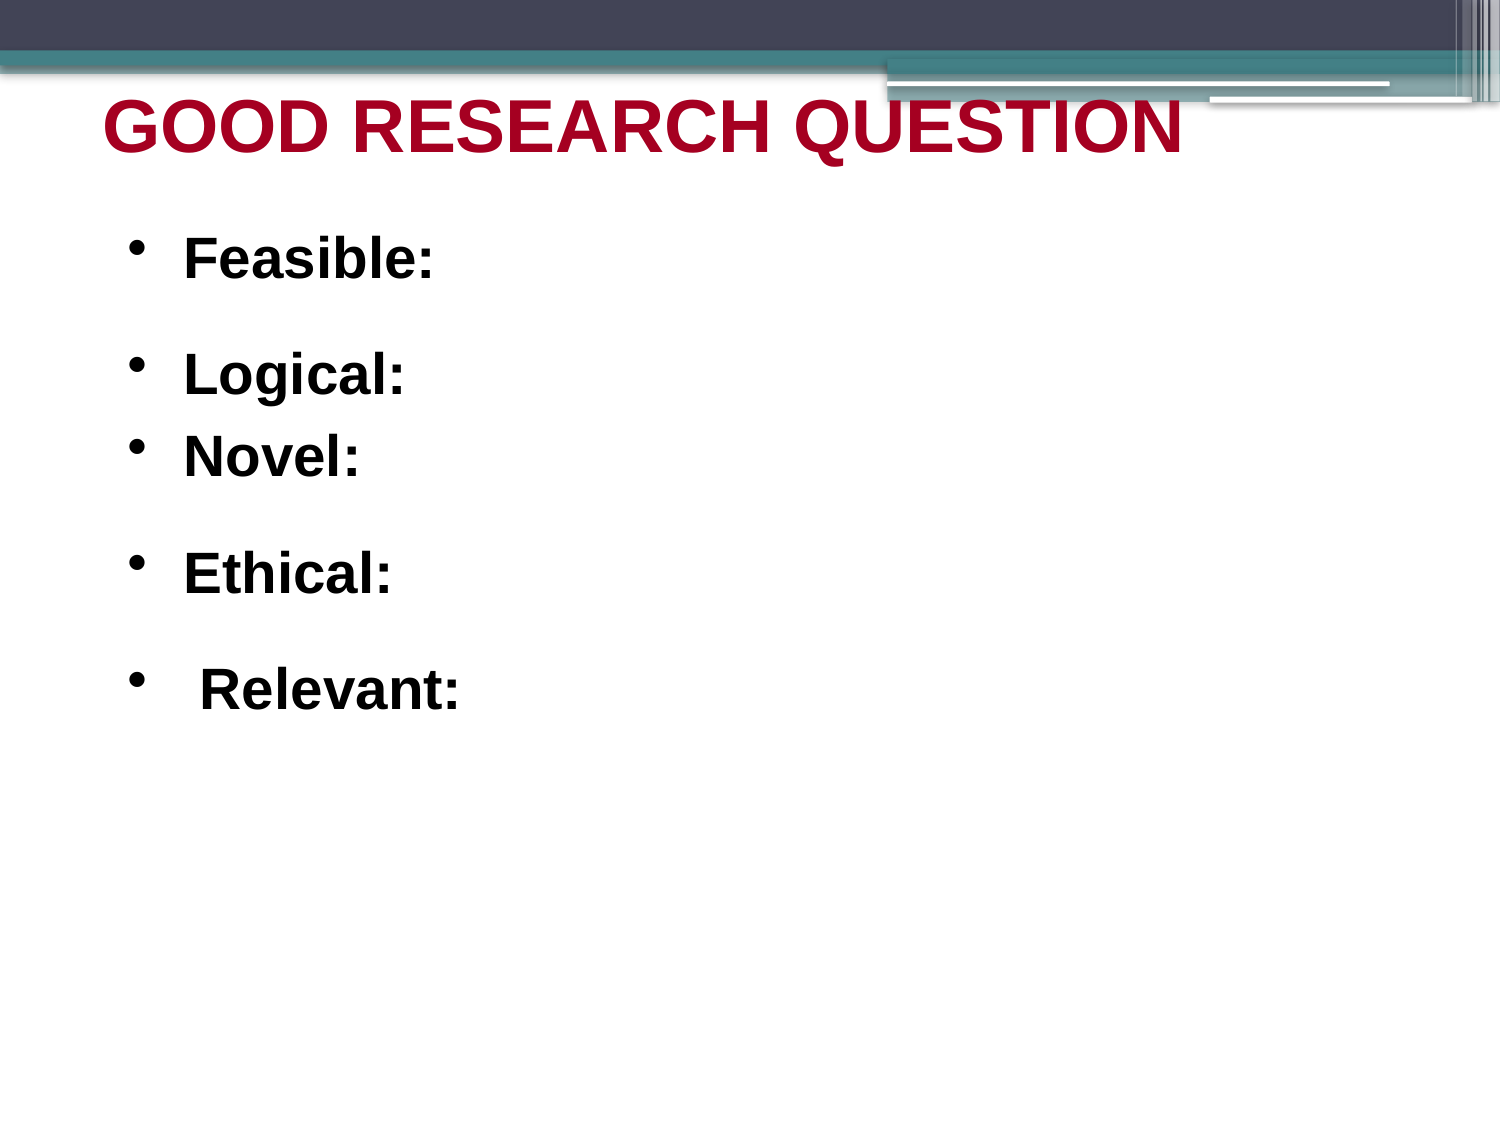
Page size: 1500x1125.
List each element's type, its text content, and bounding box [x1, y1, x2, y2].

text_box Feasible: Logical: Novel: Ethical: Relevant: [112, 212, 1450, 988]
text_box GOOD RESEARCH QUESTION [87, 24, 1438, 175]
